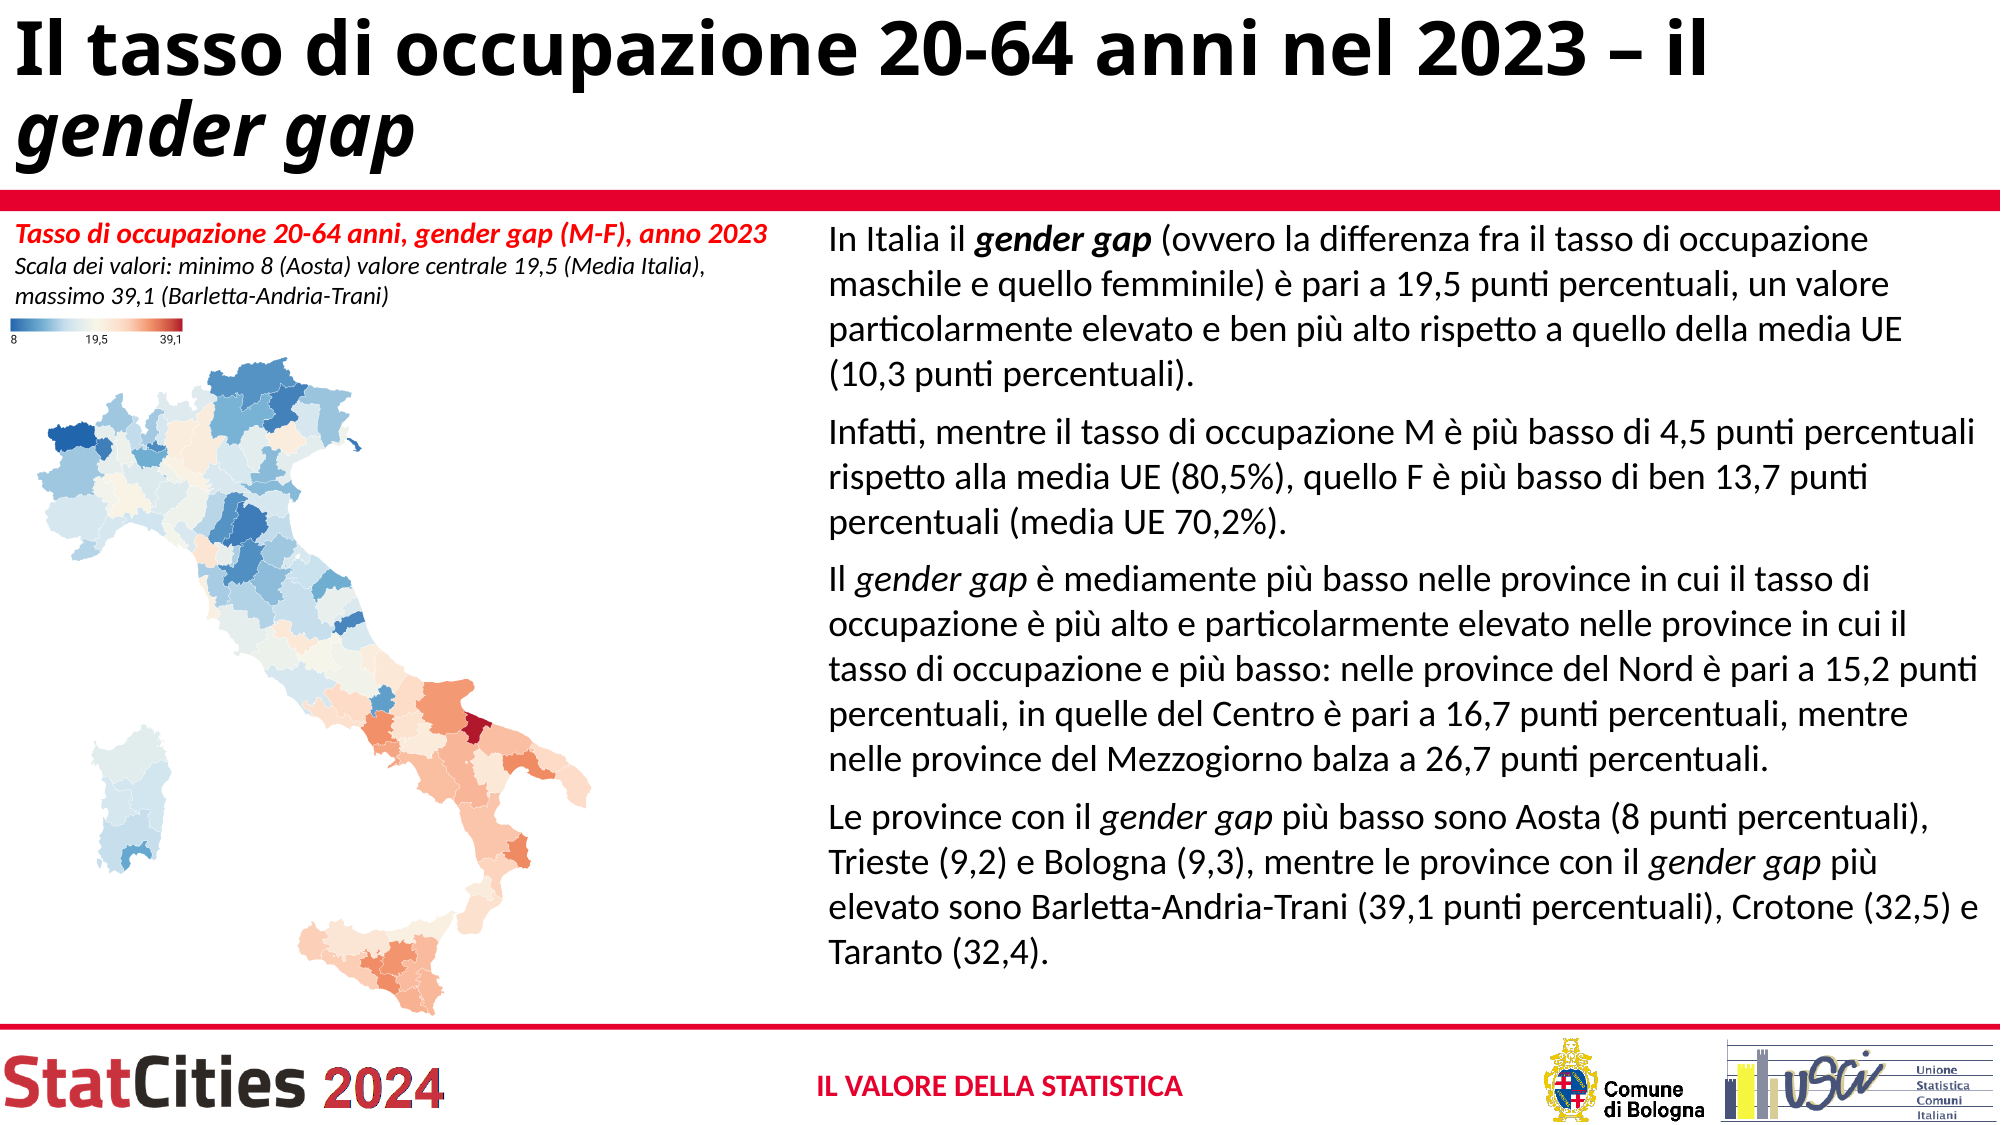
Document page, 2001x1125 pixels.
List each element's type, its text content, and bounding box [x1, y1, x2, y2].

picture [0, 1047, 447, 1111]
text_box Tasso di occupazione 20-64 anni, gender gap (M-F), anno 2023 Scala dei valori: minimo 8 (Aosta) valore centrale 19,5 (Media Italia), massimo 39,1 (Barletta-Andria-Trani) [0, 206, 814, 317]
picture [1717, 1036, 1999, 1125]
text_box In Italia il gender gap (ovvero la differenza fra il tasso di occupazione maschile e quello femminile) è pari a 19,5 punti percentuali, un valore particolarmente elevato e ben più alto rispetto a quello della media UE (10,3 punti percentuali). Infatti, mentre il tasso di occupazione M è più basso di 4,5 punti percentuali rispetto alla media UE (80,5%), quello F è più basso di ben 13,7 punti percentuali (media UE 70,2%). Il gender gap è mediamente più basso nelle province in cui il tasso di occupazione è più alto e particolarmente elevato nelle province in cui il tasso di occupazione e più basso: nelle province del Nord è pari a 15,2 punti percentuali, in quelle del Centro è pari a 16,7 punti percentuali, mentre nelle province del Mezzogiorno balza a 26,7 punti percentuali. Le province con il gender gap più basso sono Aosta (8 punti percentuali), Trieste (9,2) e Bologna (9,3), mentre le province con il gender gap più elevato sono Barletta-Andria-Trani (39,1 punti percentuali), Crotone (32,5) e Taranto (32,4). [813, 206, 2000, 980]
title Il tasso di occupazione 20-64 anni nel 2023 – il gender gap [0, 0, 1863, 184]
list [0, 313, 628, 1023]
picture [1544, 1038, 1704, 1122]
